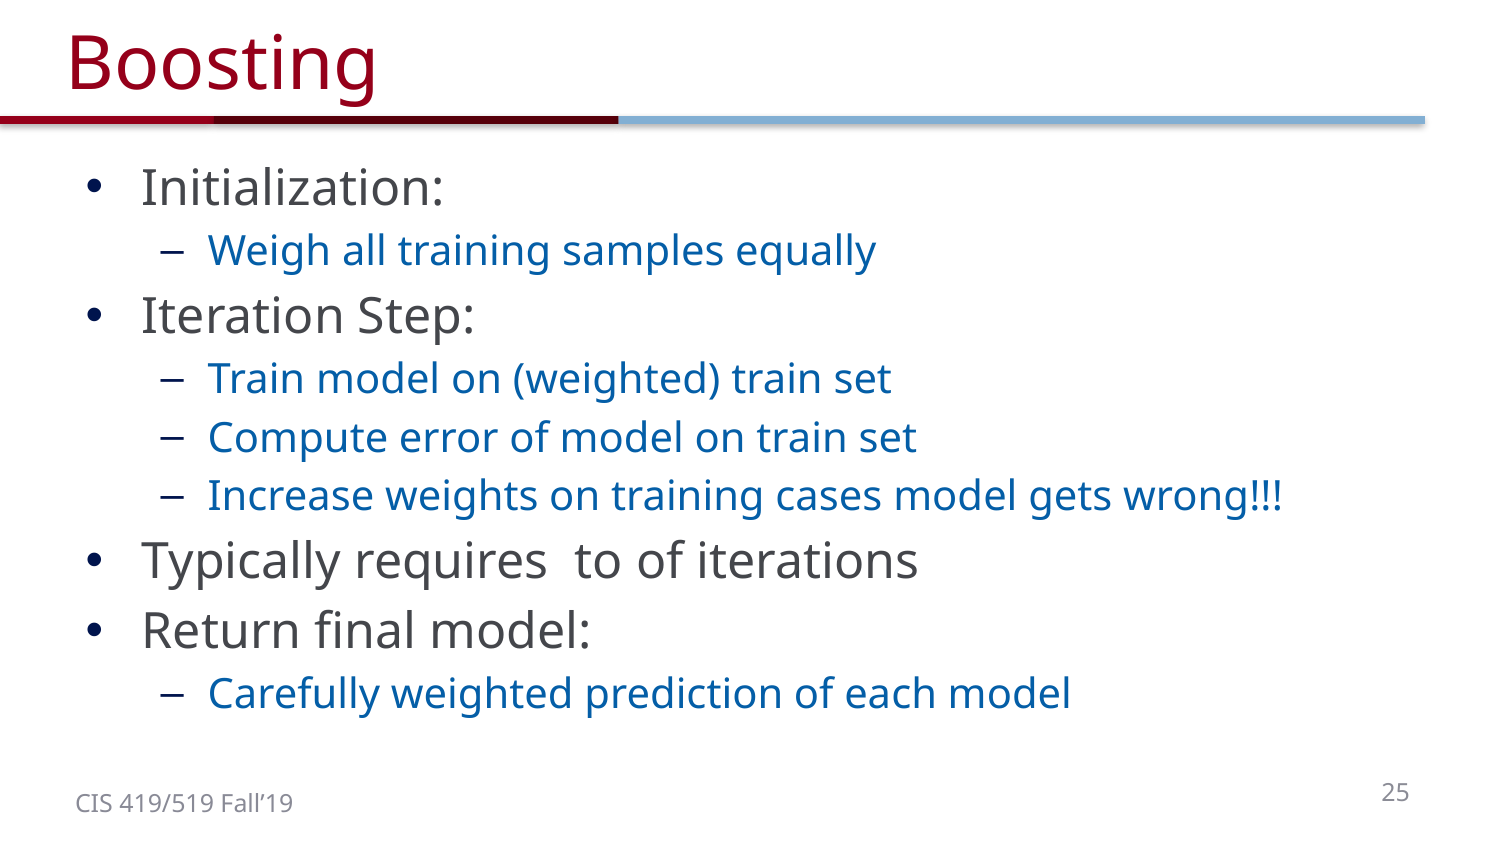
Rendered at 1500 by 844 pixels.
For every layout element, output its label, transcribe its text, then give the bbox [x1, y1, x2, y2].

slide_number 25 [1074, 770, 1425, 816]
title Boosting [50, 2, 1401, 117]
